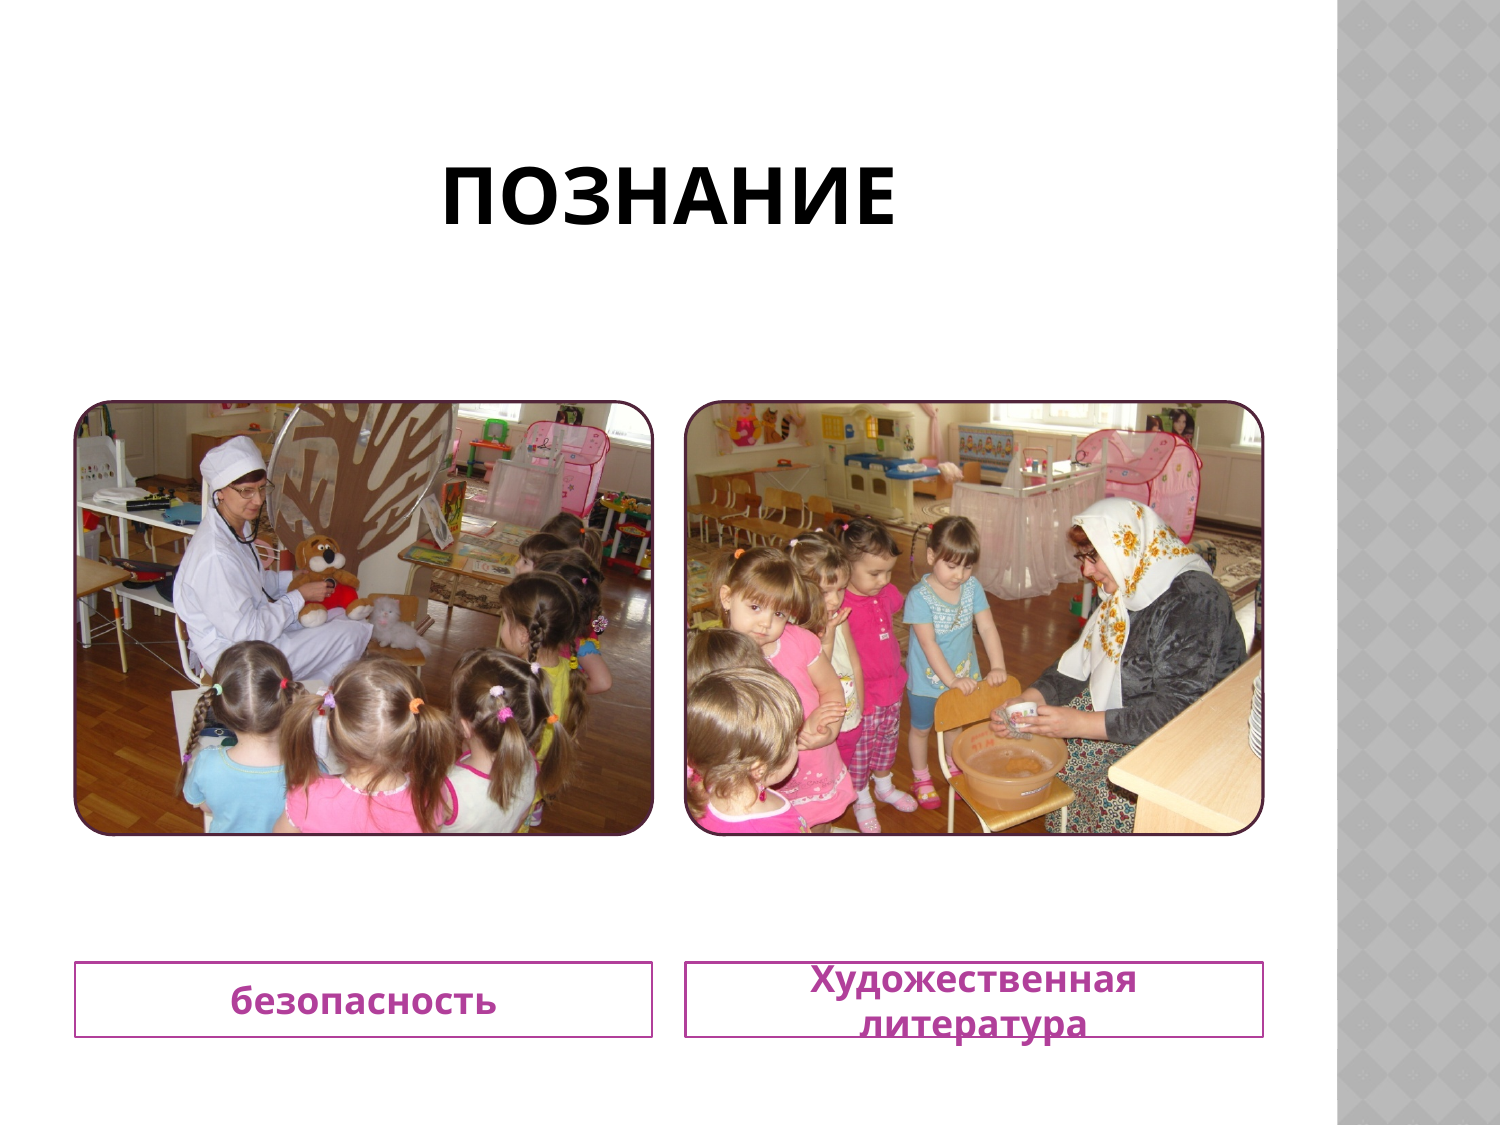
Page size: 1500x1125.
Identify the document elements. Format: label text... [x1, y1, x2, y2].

list безопасность [74, 961, 653, 1038]
list Художественная литература [684, 961, 1264, 1038]
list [685, 401, 1264, 836]
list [74, 401, 653, 836]
title познание [75, 52, 1263, 240]
